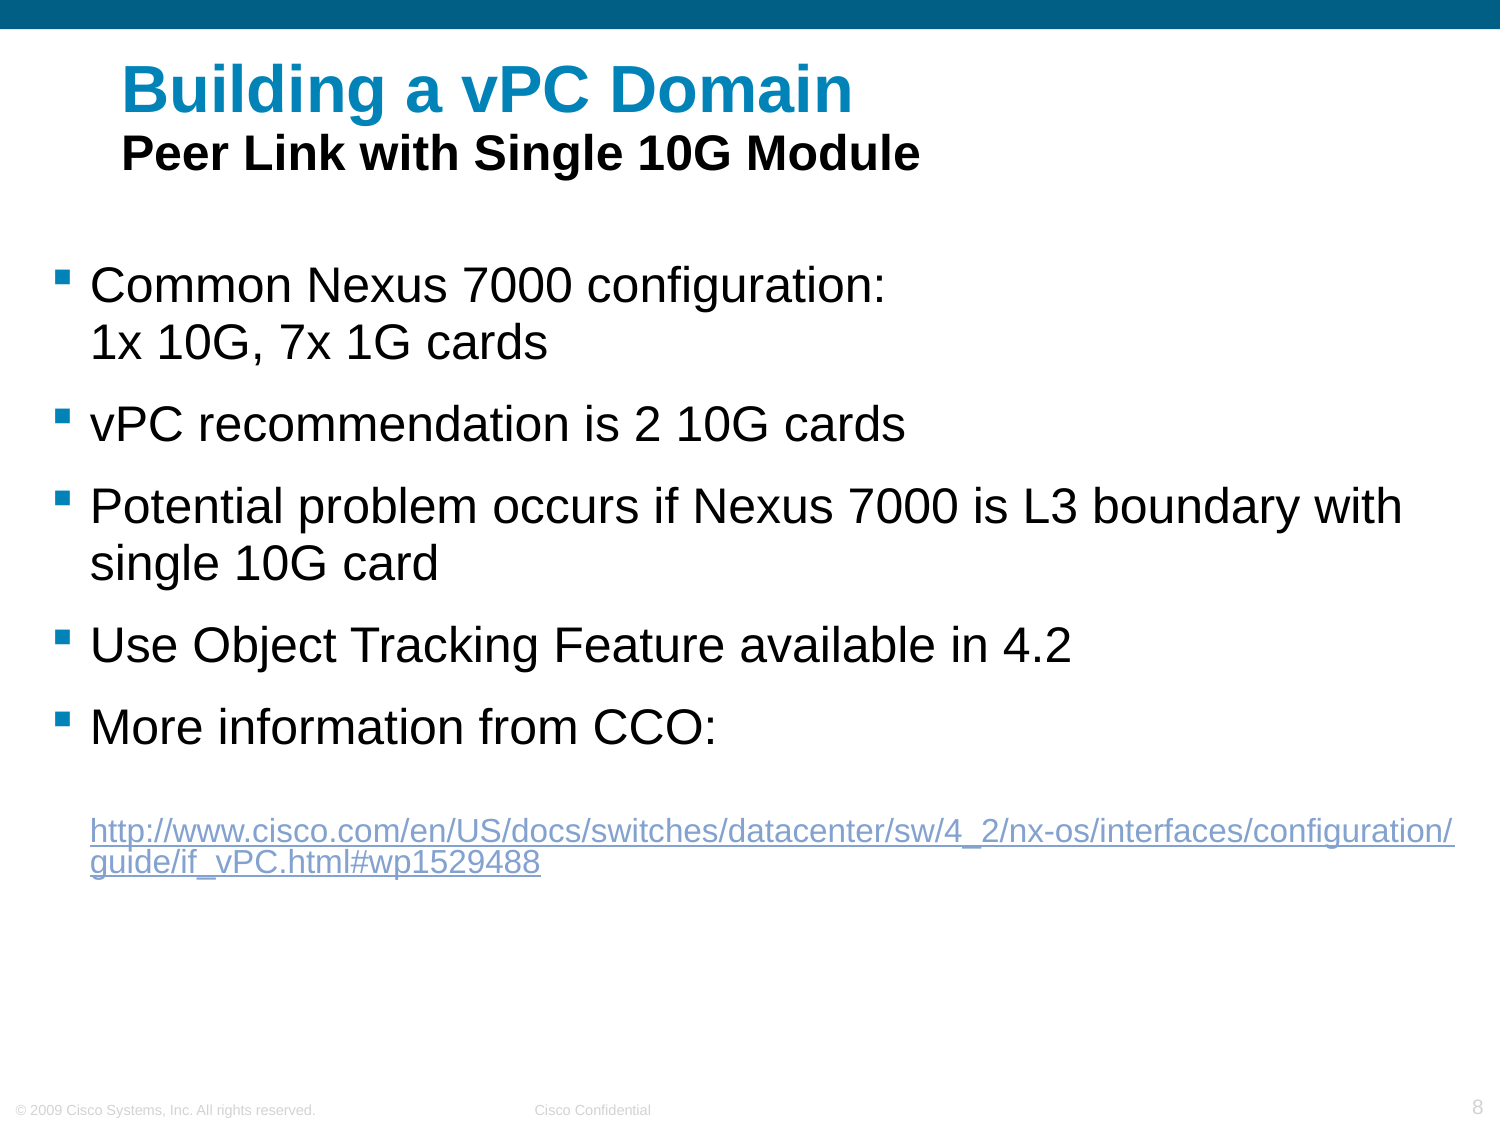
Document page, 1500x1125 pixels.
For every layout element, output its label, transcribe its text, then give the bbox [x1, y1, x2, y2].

list Common Nexus 7000 configuration: 1x 10G, 7x 1G cards vPC recommendation is 2 10G cards Potential problem occurs if Nexus 7000 is L3 boundary with single 10G card Use Object Tracking Feature available in 4.2 More information from CCO: http://www.cisco.com/en/US/docs/switches/datacenter/sw/4_2/nx-os/interfaces/configuration/guide/if_vPC.html#wp1529488 [37, 249, 1476, 1034]
title Building a vPC Domain Peer Link with Single 10G Module [107, 49, 1444, 188]
